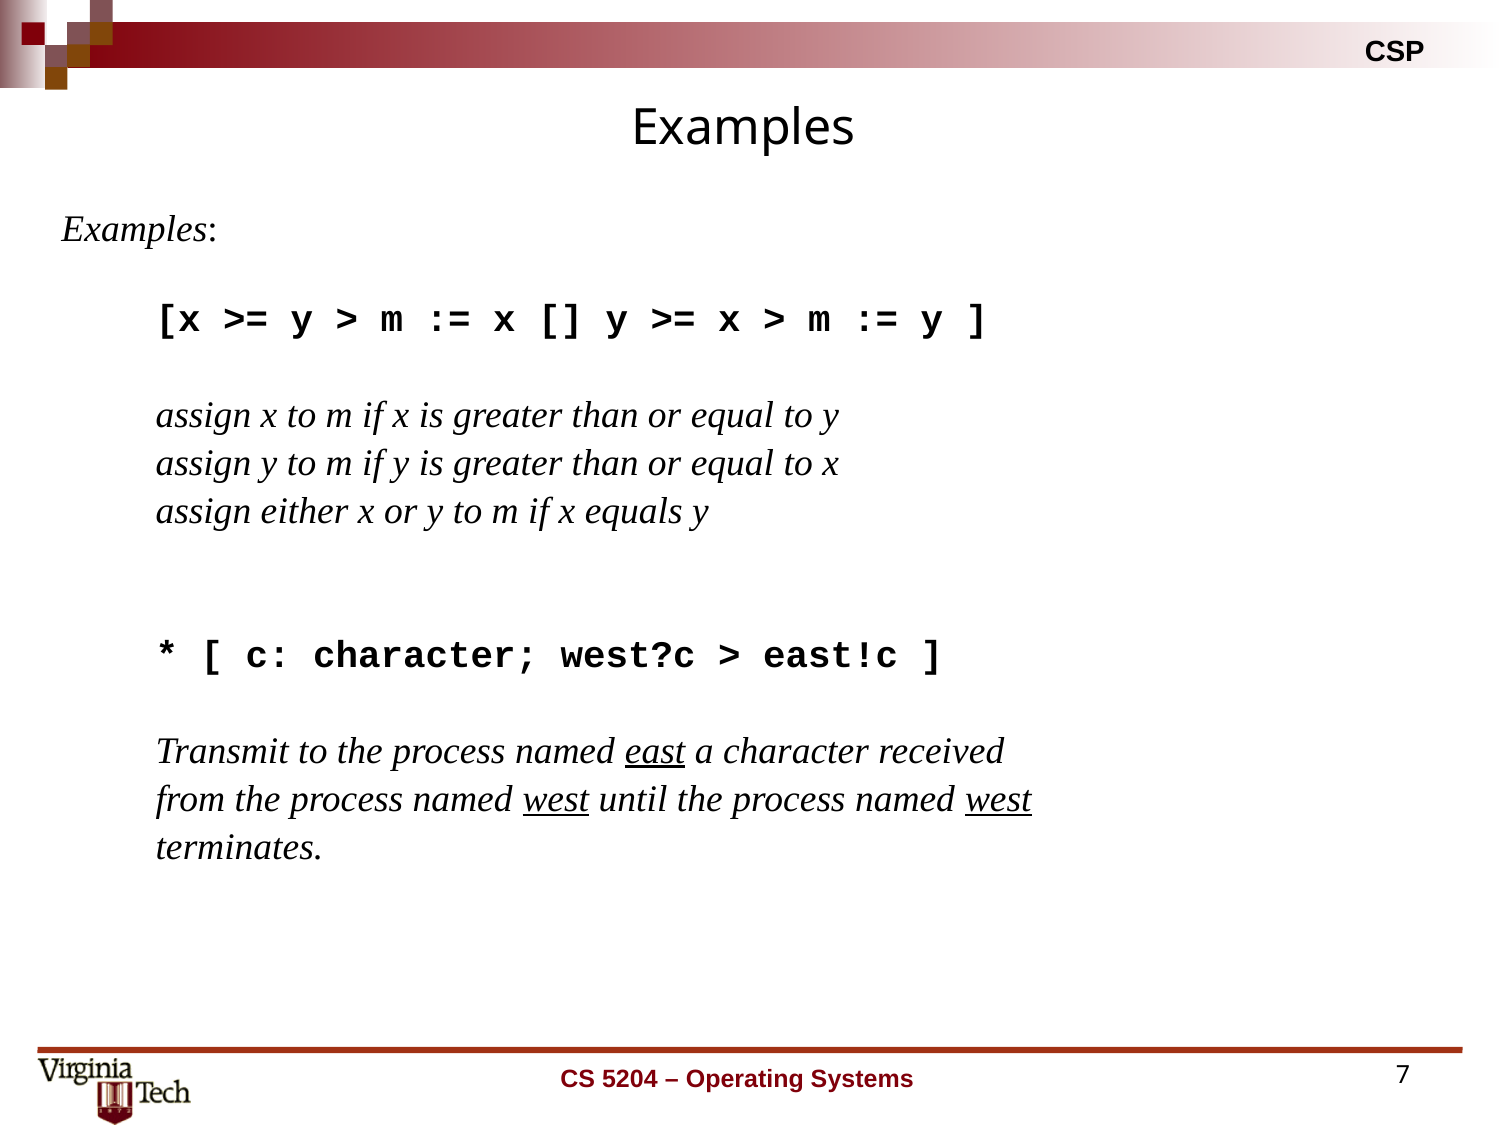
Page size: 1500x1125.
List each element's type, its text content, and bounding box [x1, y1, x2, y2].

picture [37, 1058, 191, 1125]
list Examples: [x >= y ­­> m := x [] y >= x ­­> m := y ] assign x to m if x is greater than or equal to y assign y to m if y is greater than or equal to x assign either x or y to m if x equals y * [ c: character; west?c ­­> east!c ] Transmit to the process named east a character received from the process named west until the process named west terminates. [46, 144, 1448, 976]
footer CS 5204 – Operating Systems [424, 1024, 1051, 1101]
title Examples [74, 74, 1426, 144]
slide_number 7 [1074, 1024, 1426, 1101]
